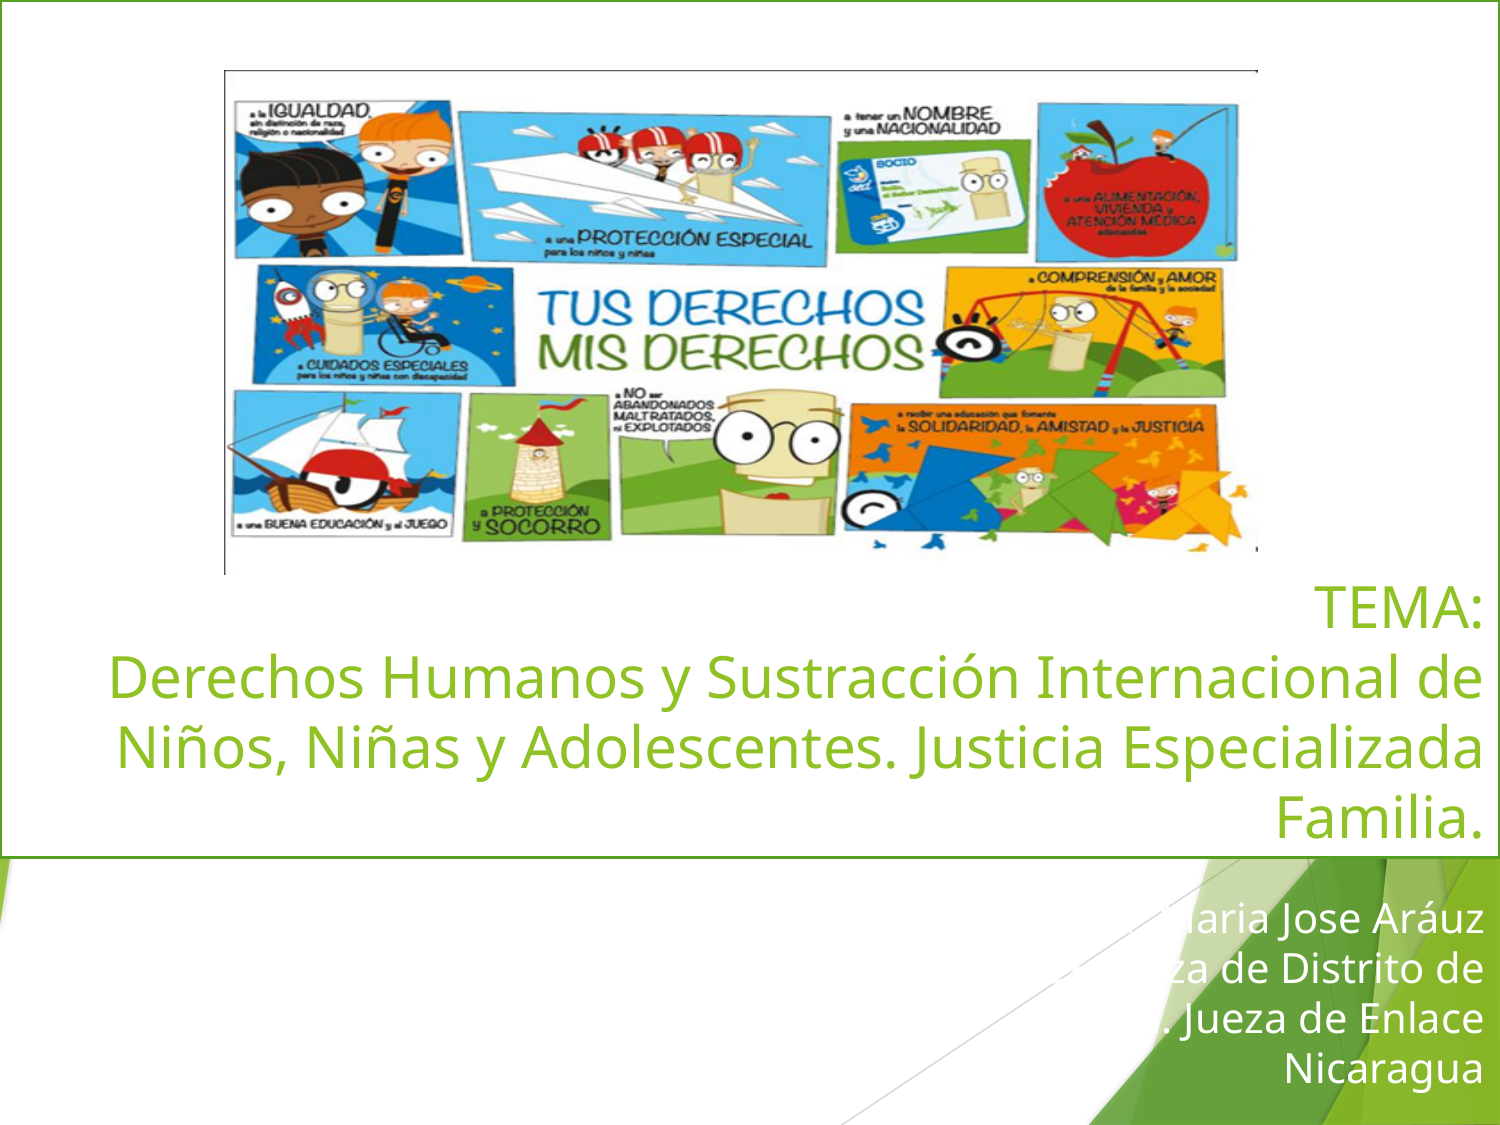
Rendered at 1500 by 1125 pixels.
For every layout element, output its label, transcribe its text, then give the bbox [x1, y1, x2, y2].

footer Dra. Maria Jose Aráuz HenrÍquez. Jueza de Distrito de Familia. Jueza de Enlace Nicaragua [832, 857, 1500, 1125]
picture [223, 69, 1259, 575]
title TEMA: Derechos Humanos y Sustracción Internacional de Niños, Niñas y Adolescentes. Justicia Especializada Familia. [0, 0, 1500, 859]
